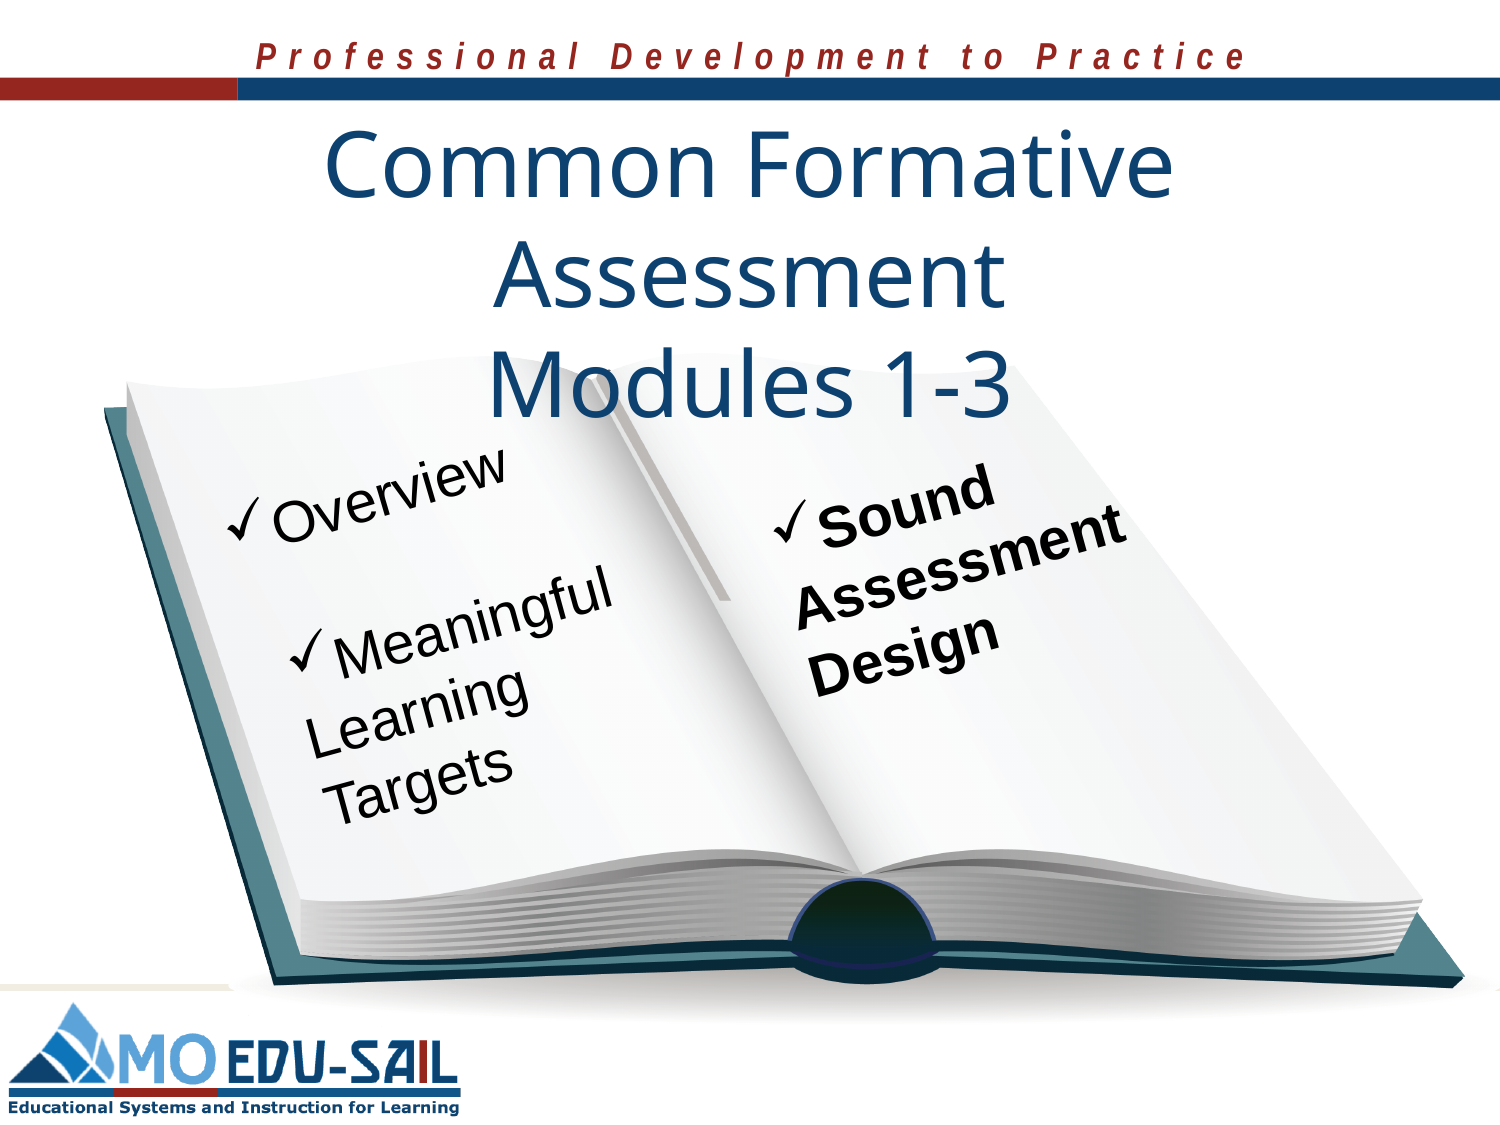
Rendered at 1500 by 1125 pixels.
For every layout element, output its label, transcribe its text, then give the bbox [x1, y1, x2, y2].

text_box Common Formative Assessment Modules 1-3 [74, 98, 1425, 279]
picture [8, 353, 1500, 1120]
